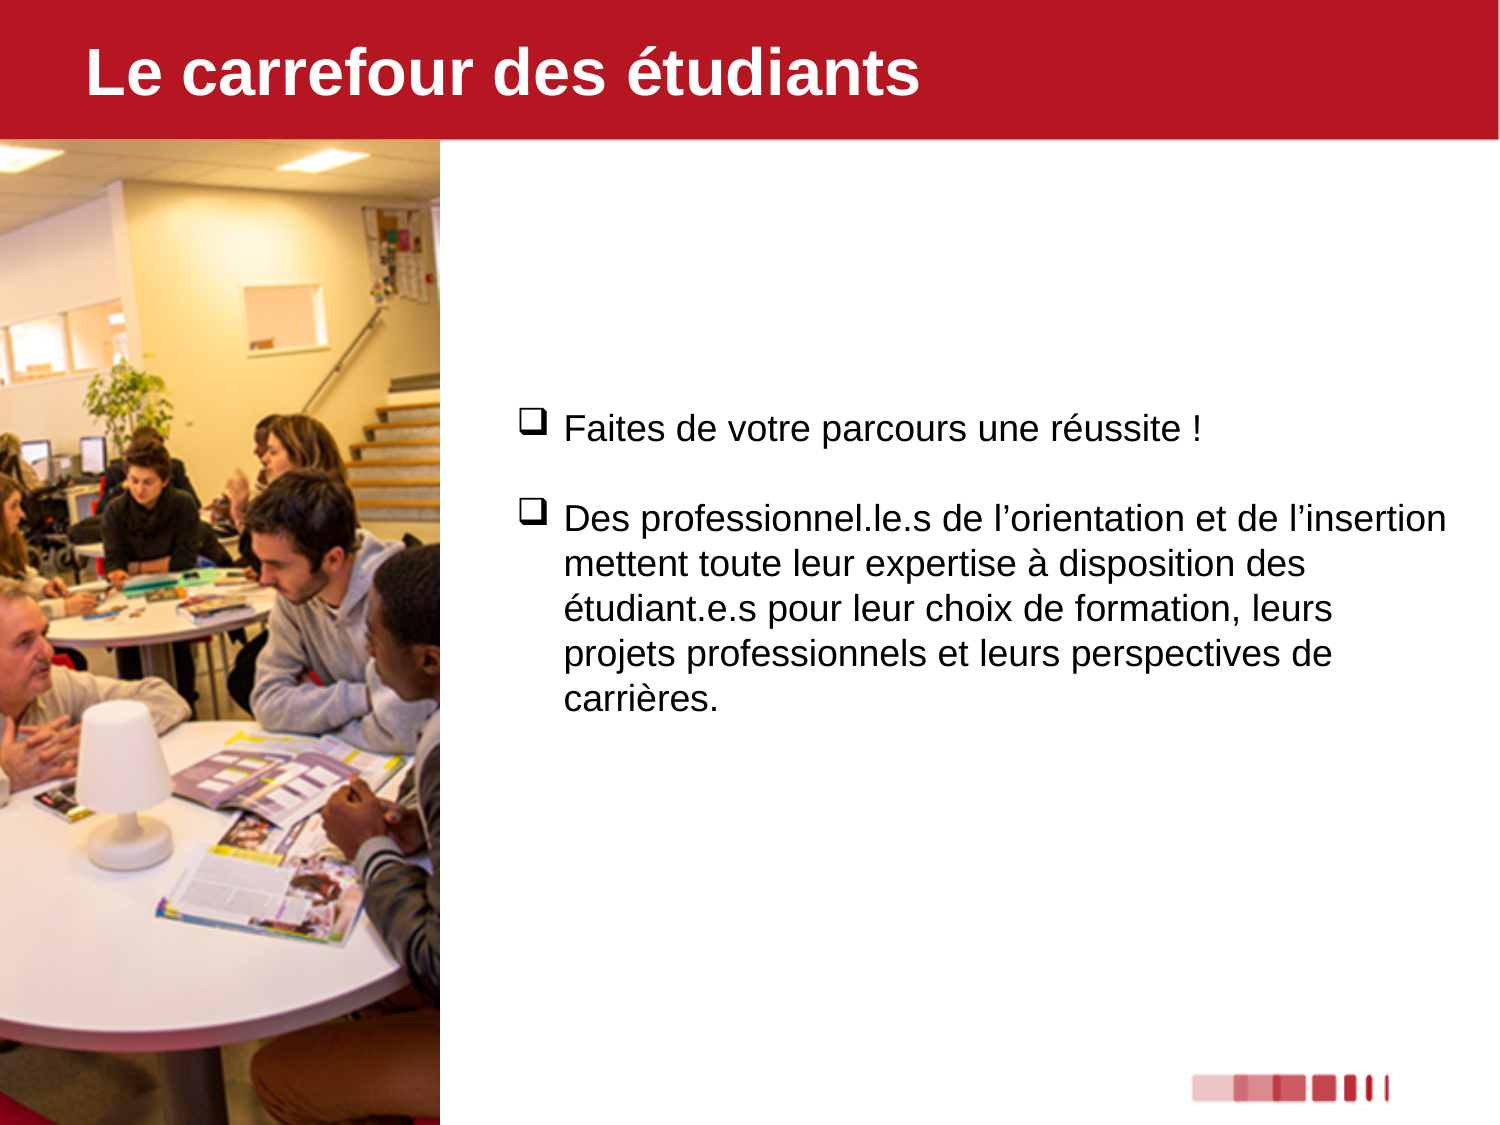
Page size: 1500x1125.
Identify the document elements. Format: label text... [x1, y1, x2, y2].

picture [0, 0, 1500, 1125]
text_box Faites de votre parcours une réussite ! Des professionnel.le.s de l’orientation et de l’insertion mettent toute leur expertise à disposition des étudiant.e.s pour leur choix de formation, leurs projets professionnels et leurs perspectives de carrières. [501, 397, 1471, 772]
title Le carrefour des étudiants [70, 0, 1496, 138]
